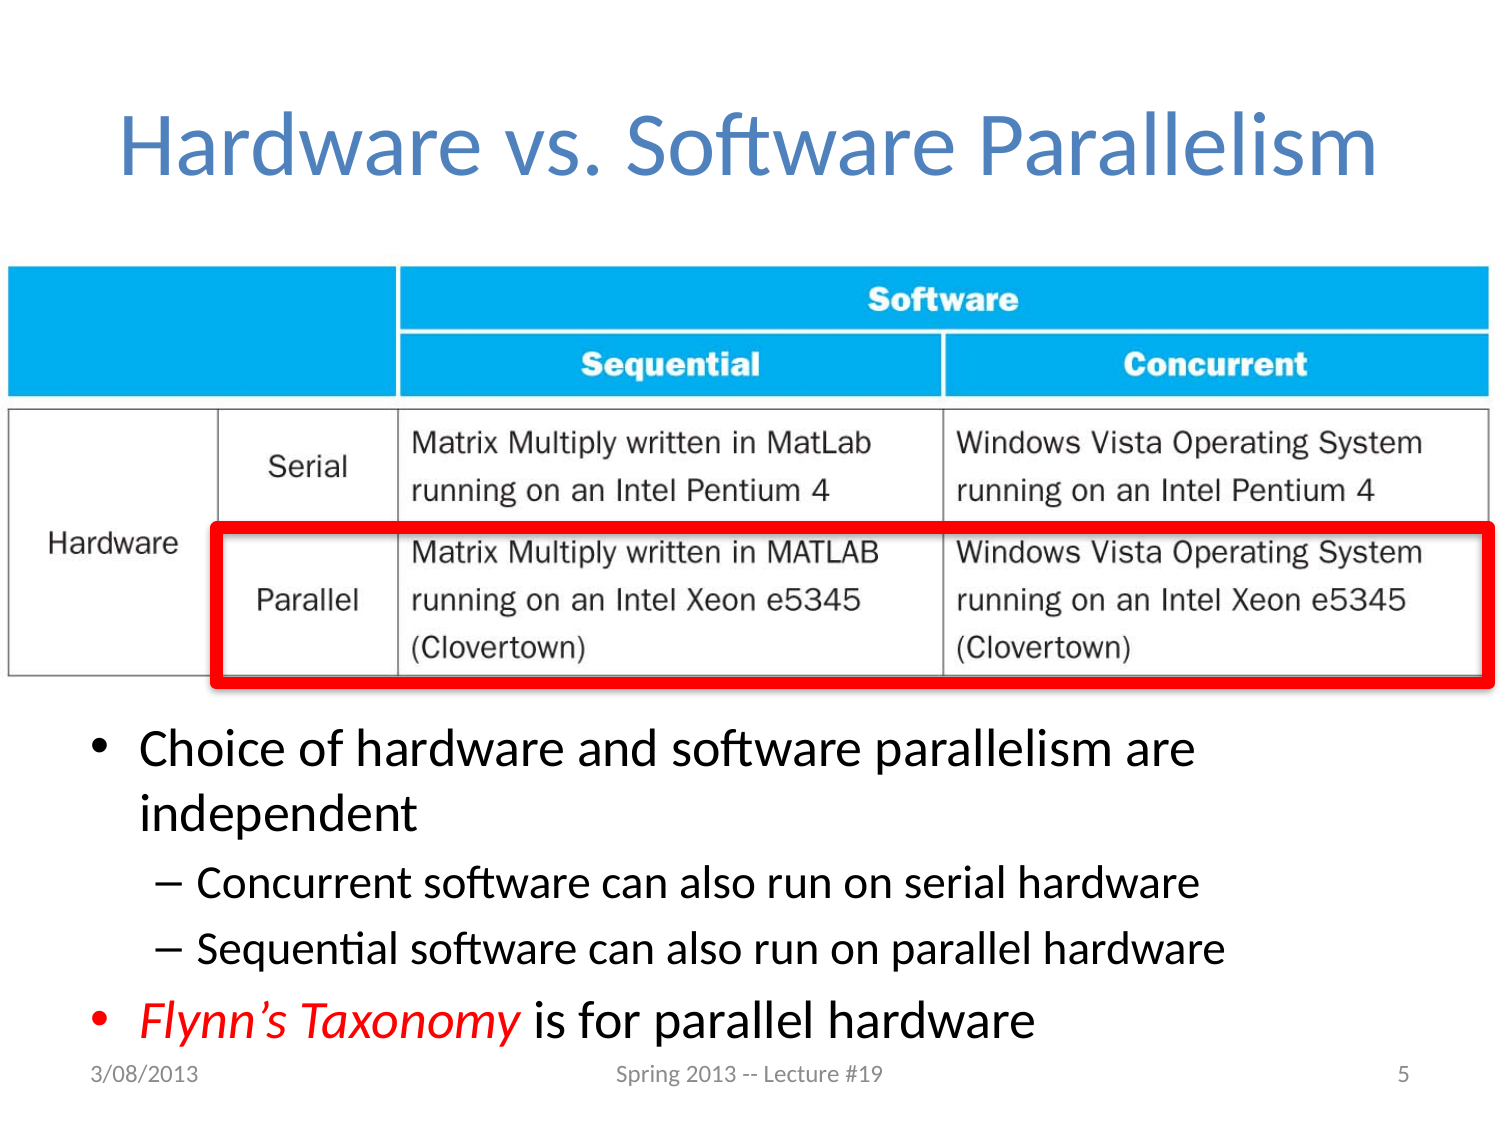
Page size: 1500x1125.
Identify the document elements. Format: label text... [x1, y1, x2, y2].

title Hardware vs. Software Parallelism [75, 45, 1425, 233]
footer Spring 2013 -- Lecture #19 [512, 1042, 988, 1103]
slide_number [75, 1042, 425, 1103]
slide_number 5 [1074, 1042, 1425, 1103]
list Choice of hardware and software parallelism are independent Concurrent software can also run on serial hardware Sequential software can also run on parallel hardware Flynn’s Taxonomy is for parallel hardware [75, 705, 1425, 1065]
picture [0, 254, 1500, 693]
